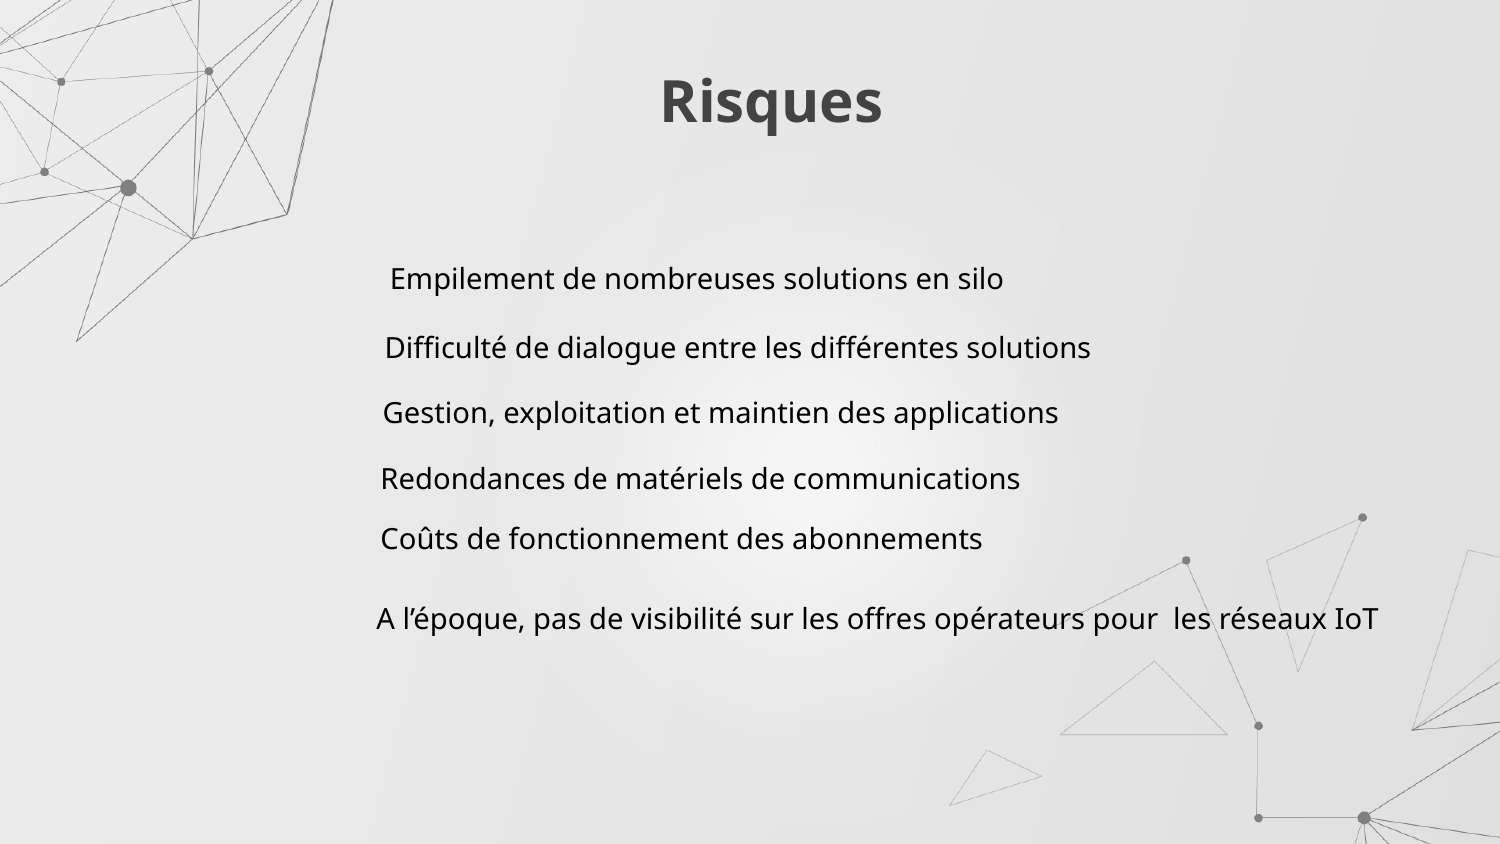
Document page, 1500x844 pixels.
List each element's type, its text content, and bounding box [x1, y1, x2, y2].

title Risques [454, 33, 1089, 149]
text_box Gestion, exploitation et maintien des applications [367, 387, 1075, 438]
text_box A l’époque, pas de visibilité sur les offres opérateurs pour les réseaux IoT [361, 592, 1395, 643]
text_box Empilement de nombreuses solutions en silo [375, 253, 1329, 303]
text_box Coûts de fonctionnement des abonnements [365, 513, 999, 564]
text_box Redondances de matériels de communications [365, 453, 1036, 503]
picture [0, 0, 1500, 844]
text_box Difficulté de dialogue entre les différentes solutions [369, 321, 1107, 372]
